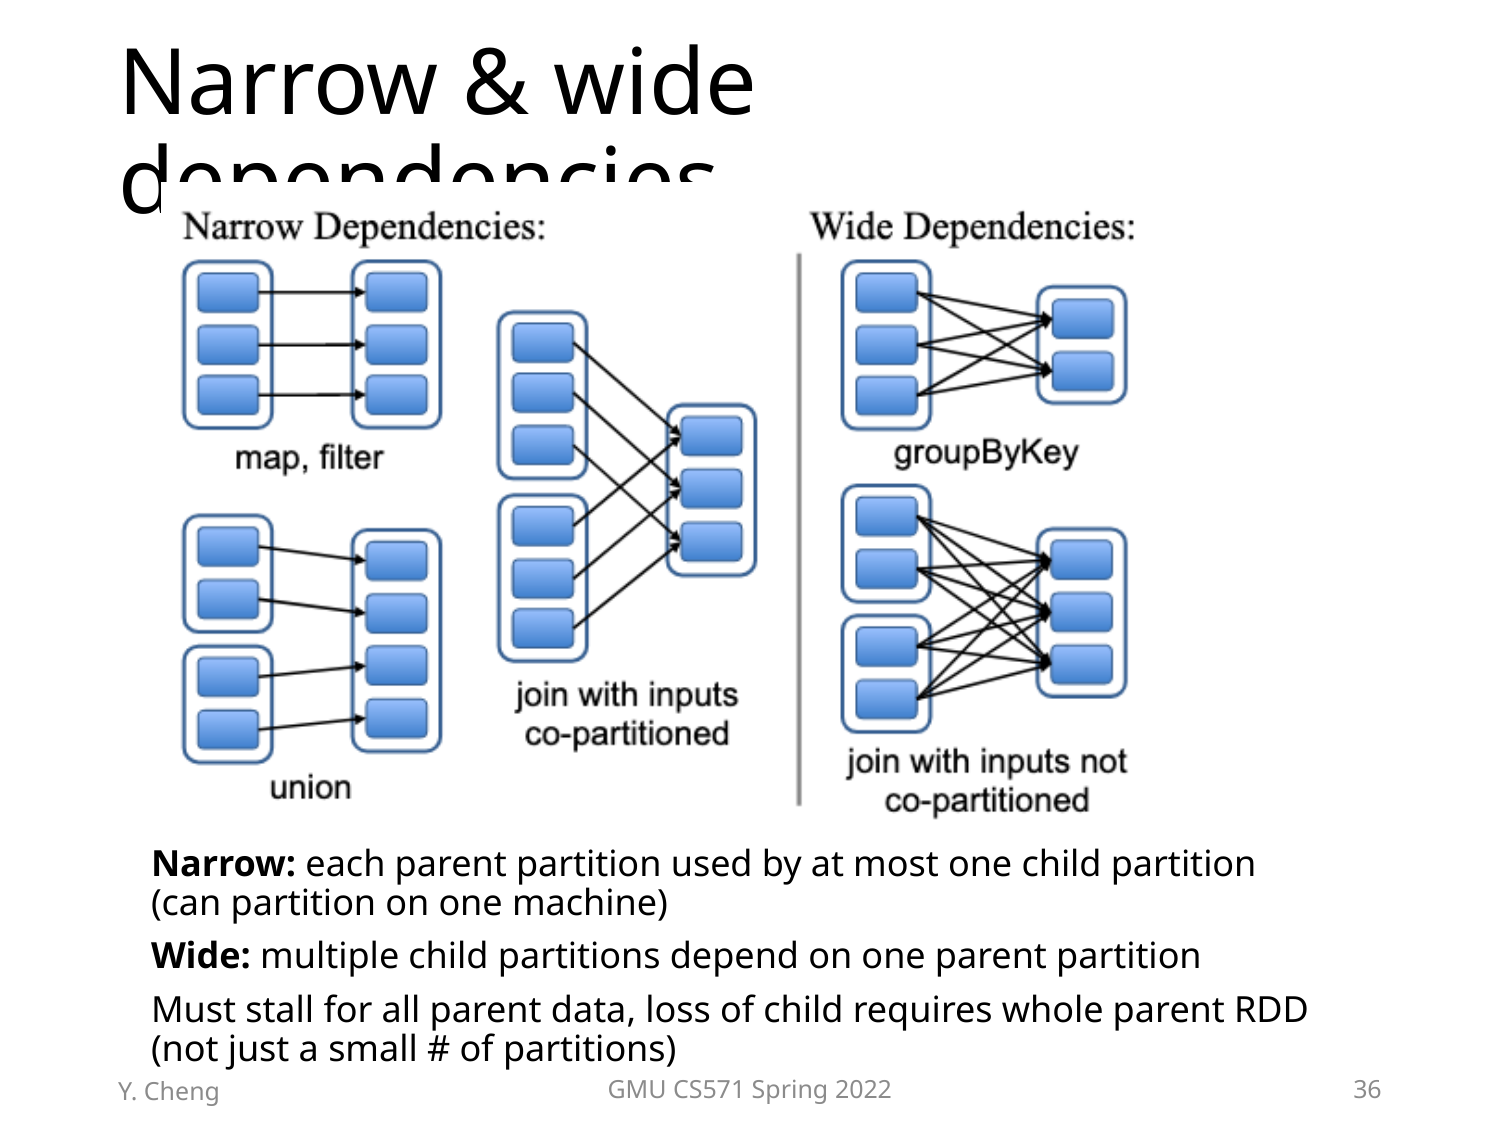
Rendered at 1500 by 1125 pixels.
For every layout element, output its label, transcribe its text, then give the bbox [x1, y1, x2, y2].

list Narrow: each parent partition used by at most one child partition (can partition on one machine) Wide: multiple child partitions depend on one parent partition Must stall for all parent data, loss of child requires whole parent RDD (not just a small # of partitions) [136, 837, 1339, 1077]
footer GMU CS571 Spring 2022 [496, 1077, 1004, 1121]
picture [161, 182, 1169, 838]
slide_number 36 [1059, 1060, 1397, 1121]
title Narrow & wide dependencies [103, 25, 1397, 243]
slide_number Y. Cheng [103, 1060, 441, 1121]
